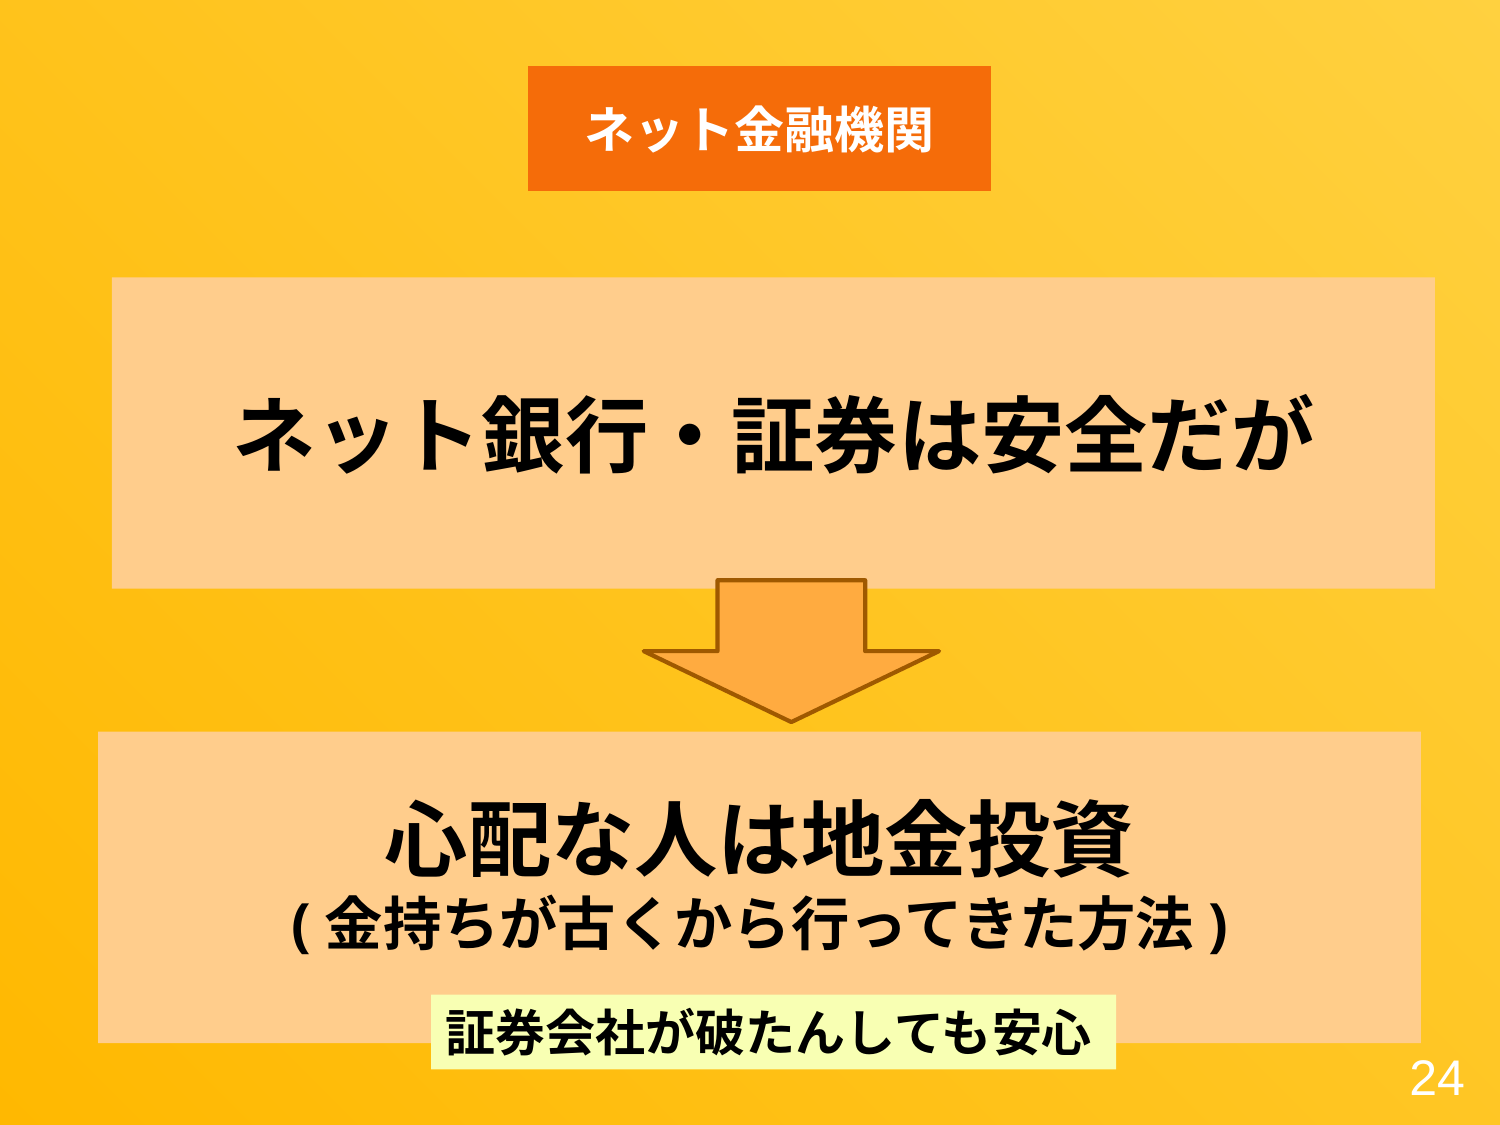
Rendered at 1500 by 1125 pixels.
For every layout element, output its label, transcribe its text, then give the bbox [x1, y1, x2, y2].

text_box [641, 578, 942, 724]
text_box ネット銀行・証券は安全だが [111, 277, 1435, 589]
text_box [528, 181, 991, 191]
text_box 証券会社が破たんしても安心 [431, 994, 1117, 1070]
text_box ネット金融機関 [514, 76, 1005, 181]
text_box [0, 0, 1500, 1125]
text_box [528, 66, 991, 76]
text_box 心配な人は地金投資 (金持ちが古くから行ってきた方法) [98, 731, 1421, 1044]
slide_number 24 [1389, 1032, 1480, 1119]
